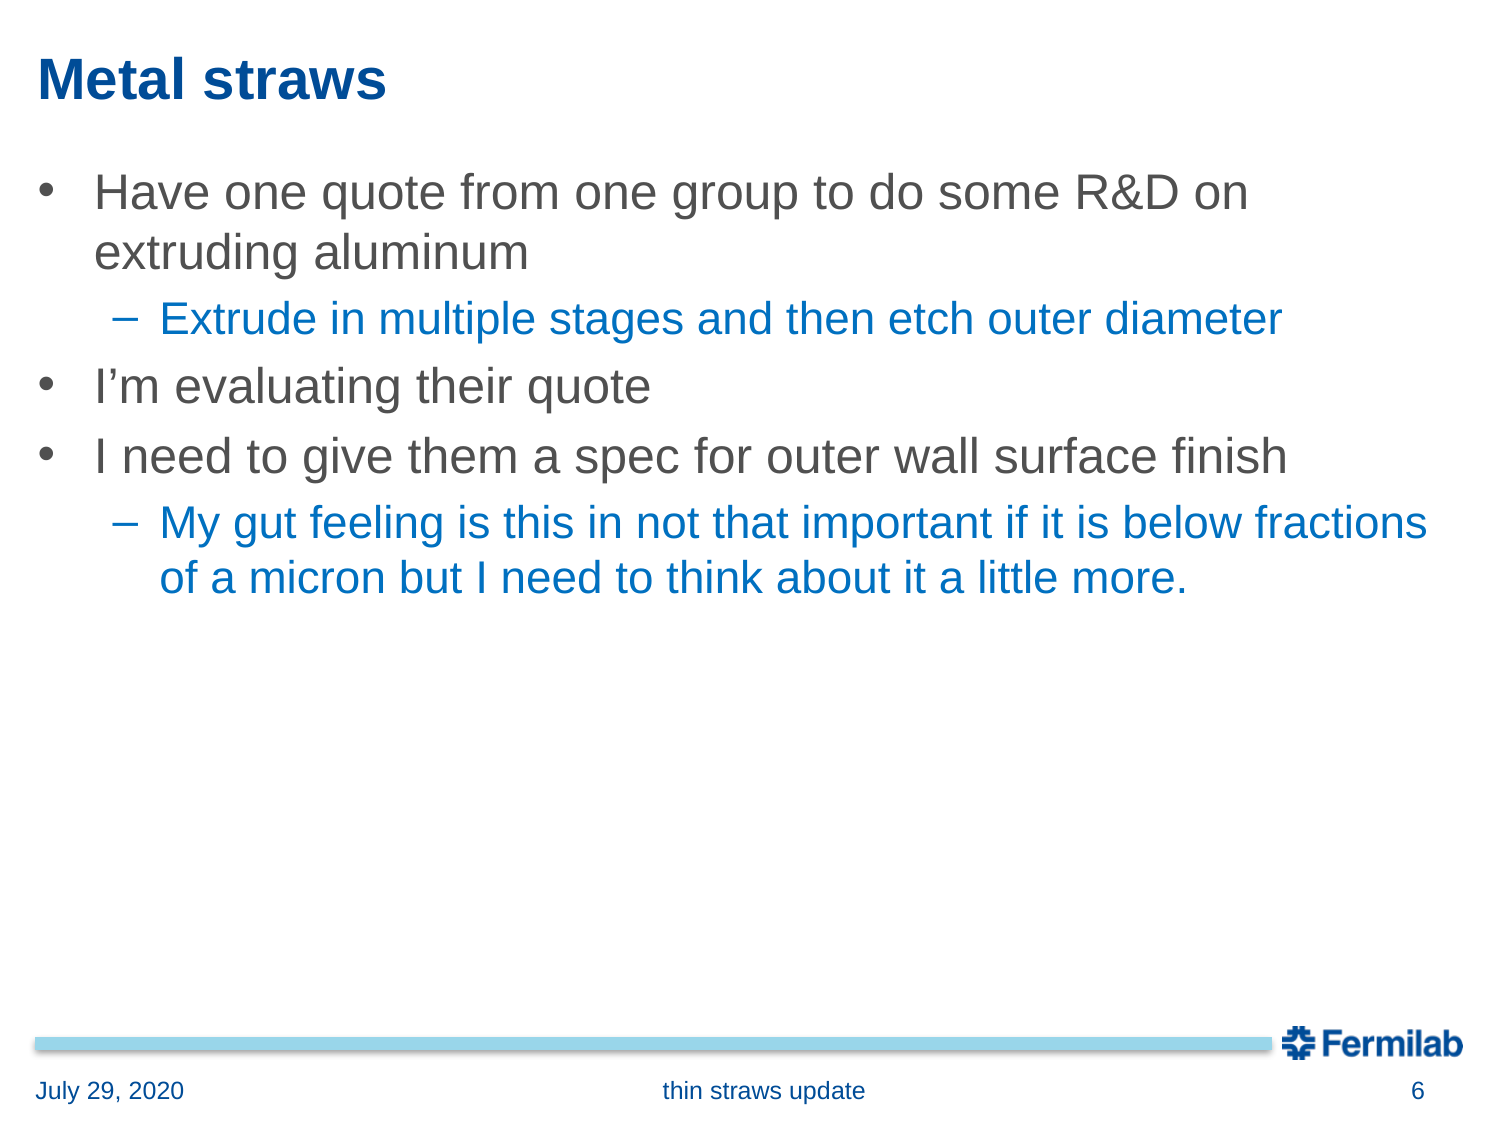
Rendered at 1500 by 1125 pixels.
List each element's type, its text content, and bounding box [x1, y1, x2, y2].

picture [1282, 1026, 1463, 1060]
title Metal straws [37, 41, 1463, 112]
slide_number 6 [1411, 1074, 1480, 1114]
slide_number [35, 1074, 232, 1114]
footer thin straws update [251, 1074, 1279, 1115]
list Have one quote from one group to do some R&D on extruding aluminum Extrude in multiple stages and then etch outer diameter I’m evaluating their quote I need to give them a spec for outer wall surface finish My gut feeling is this in not that important if it is below fractions of a micron but I need to think about it a little more. [37, 159, 1461, 990]
